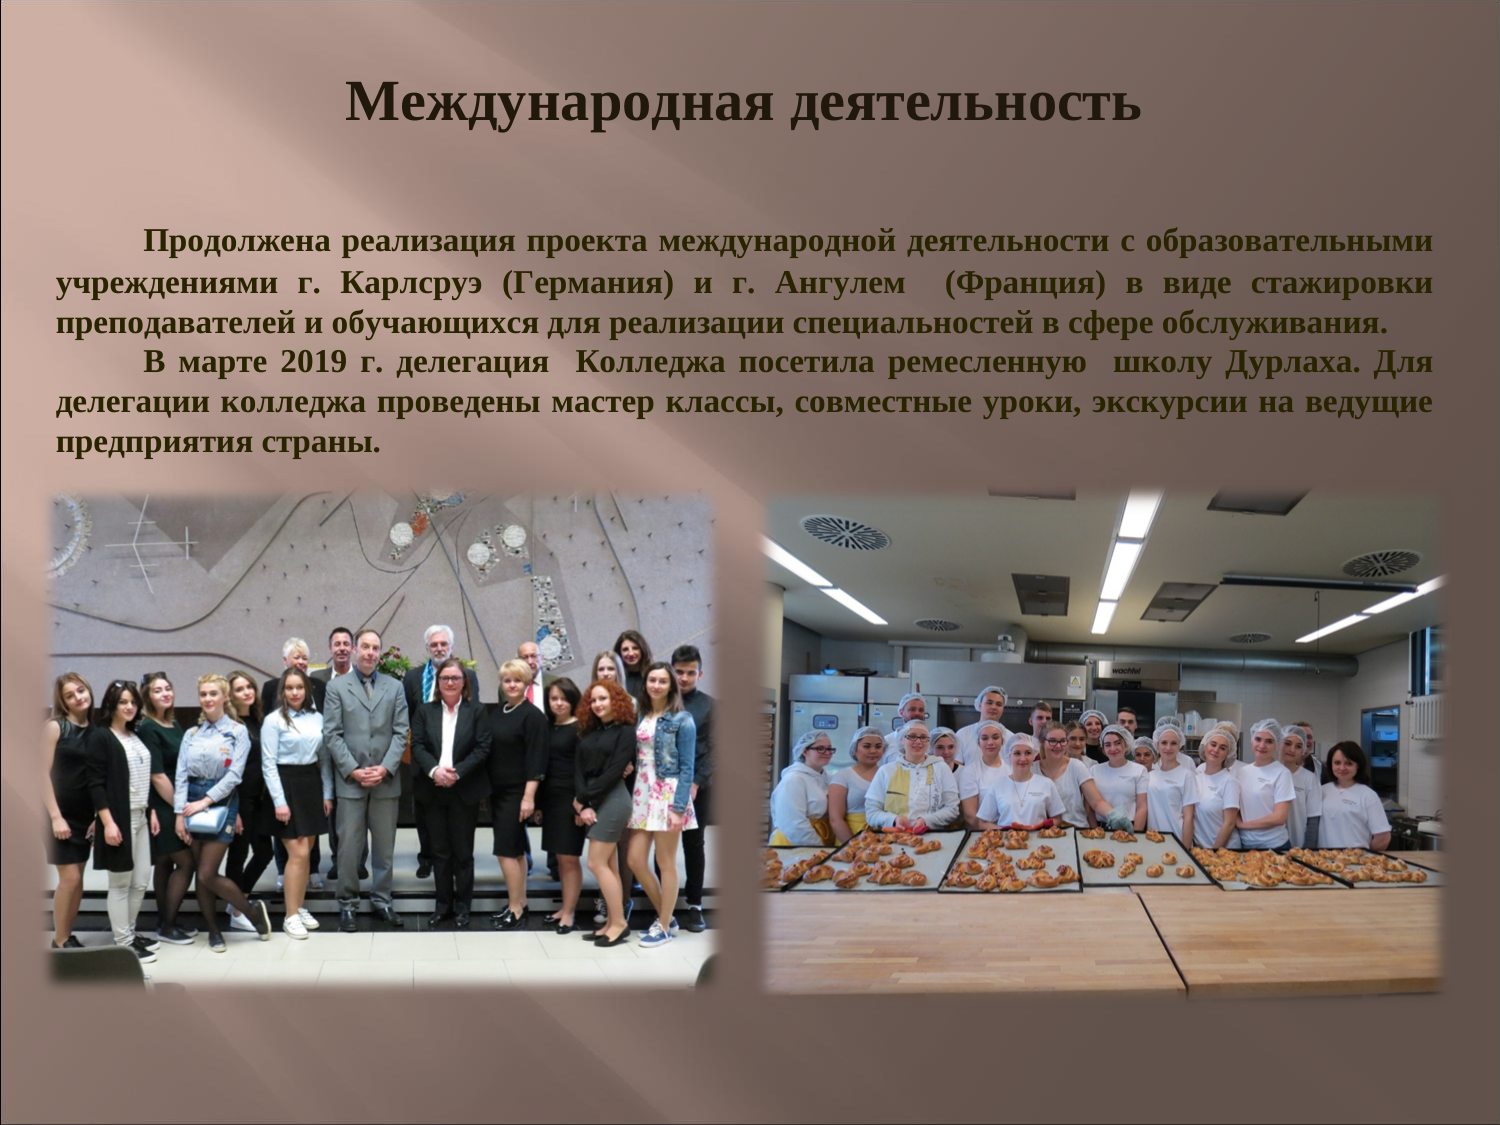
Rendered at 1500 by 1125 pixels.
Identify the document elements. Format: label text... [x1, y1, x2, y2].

text_box Продолжена реализация проекта международной деятельности с образовательными учреждениями г. Карлсруэ (Германия) и г. Ангулем (Франция) в виде стажировки преподавателей и обучающихся для реализации специальностей в сфере обслуживания. В марте 2019 г. делегация Колледжа посетила ремесленную школу Дурлаха. Для делегации колледжа проведены мастер классы, совместные уроки, экскурсии на ведущие предприятия страны. [41, 184, 1451, 479]
text_box Международная деятельность [64, 54, 1424, 140]
text_box [64, 243, 1474, 601]
picture [0, 0, 1500, 1125]
